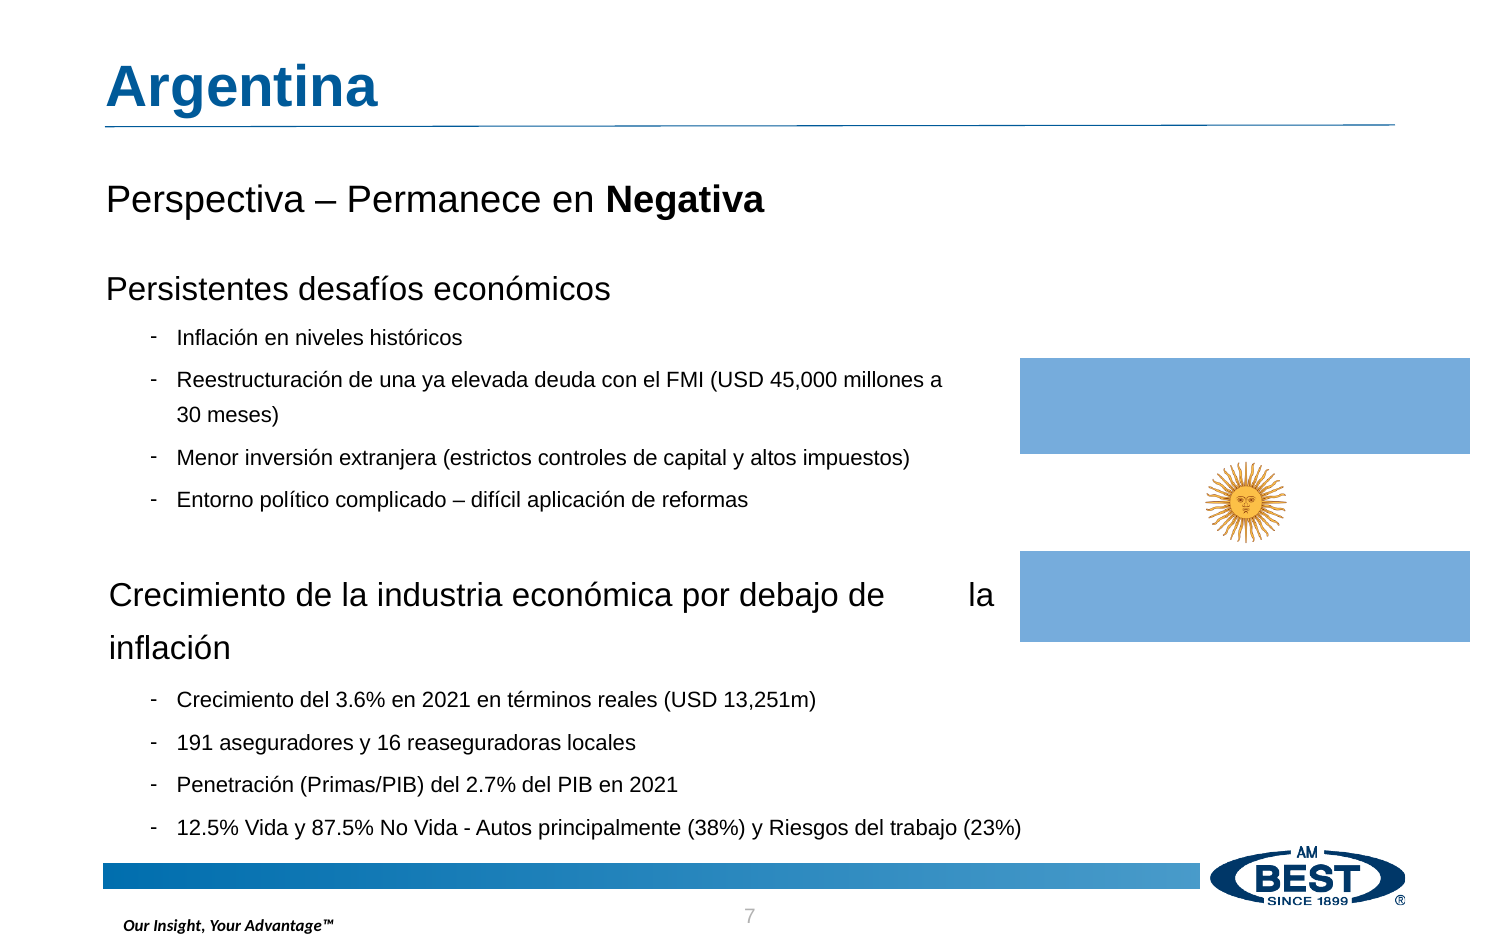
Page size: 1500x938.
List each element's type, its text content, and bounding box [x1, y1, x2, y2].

slide_number 7 [641, 893, 859, 938]
picture [1019, 358, 1470, 642]
list Perspectiva – Permanece en Negativa Persistentes desafíos económicos Inflación en niveles históricos Reestructuración de una ya elevada deuda con el FMI (USD 45,000 millones a 30 meses) Menor inversión extranjera (estrictos controles de capital y altos impuestos) Entorno político complicado – difícil aplicación de reformas Crecimiento de la industria económica por debajo de la inflación Crecimiento del 3.6% en 2021 en términos reales (USD 13,251m) 191 aseguradores y 16 reaseguradoras locales Penetración (Primas/PIB) del 2.7% del PIB en 2021 12.5% Vida y 87.5% No Vida - Autos principalmente (38%) y Riesgos del trabajo (23%) [90, 172, 1096, 848]
title Argentina [90, 29, 1446, 127]
picture [1209, 846, 1406, 906]
